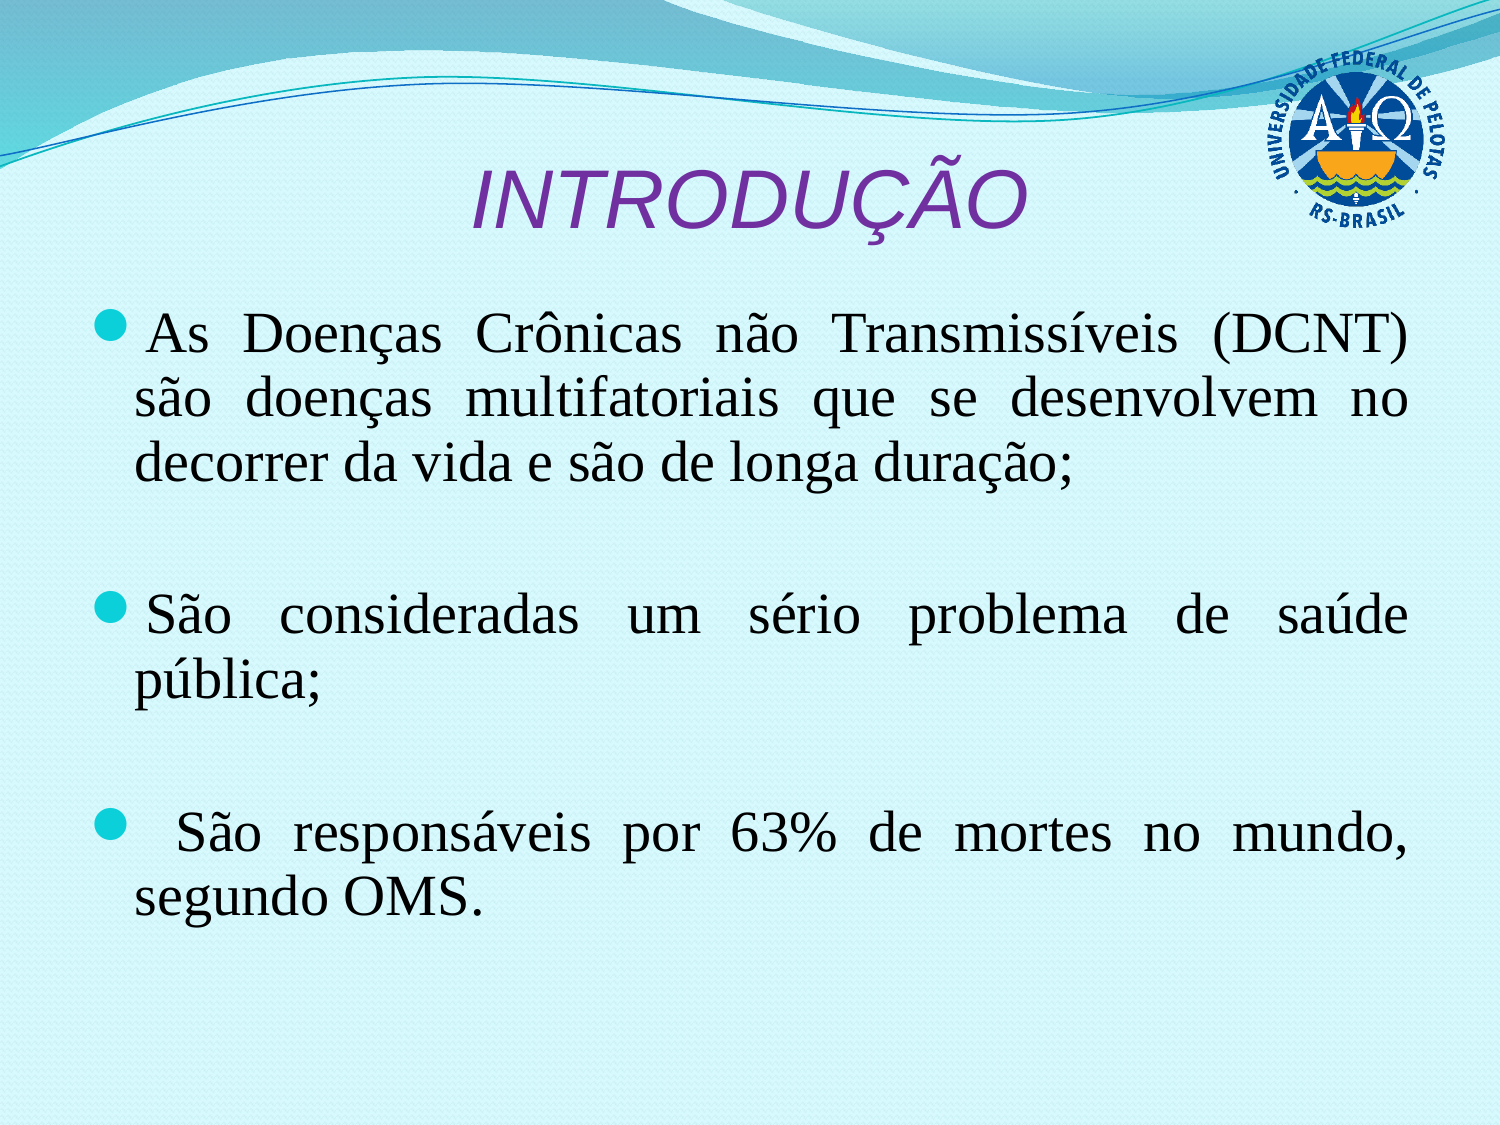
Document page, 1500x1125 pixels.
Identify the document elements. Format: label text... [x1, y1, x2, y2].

title INTRODUÇÃO [75, 115, 1425, 247]
list As Doenças Crônicas não Transmissíveis (DCNT) são doenças multifatoriais que se desenvolvem no decorrer da vida e são de longa duração; São consideradas um sério problema de saúde pública; São responsáveis por 63% de mortes no mundo, segundo OMS. [75, 292, 1425, 1038]
picture [1265, 46, 1448, 231]
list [1258, 115, 1425, 245]
